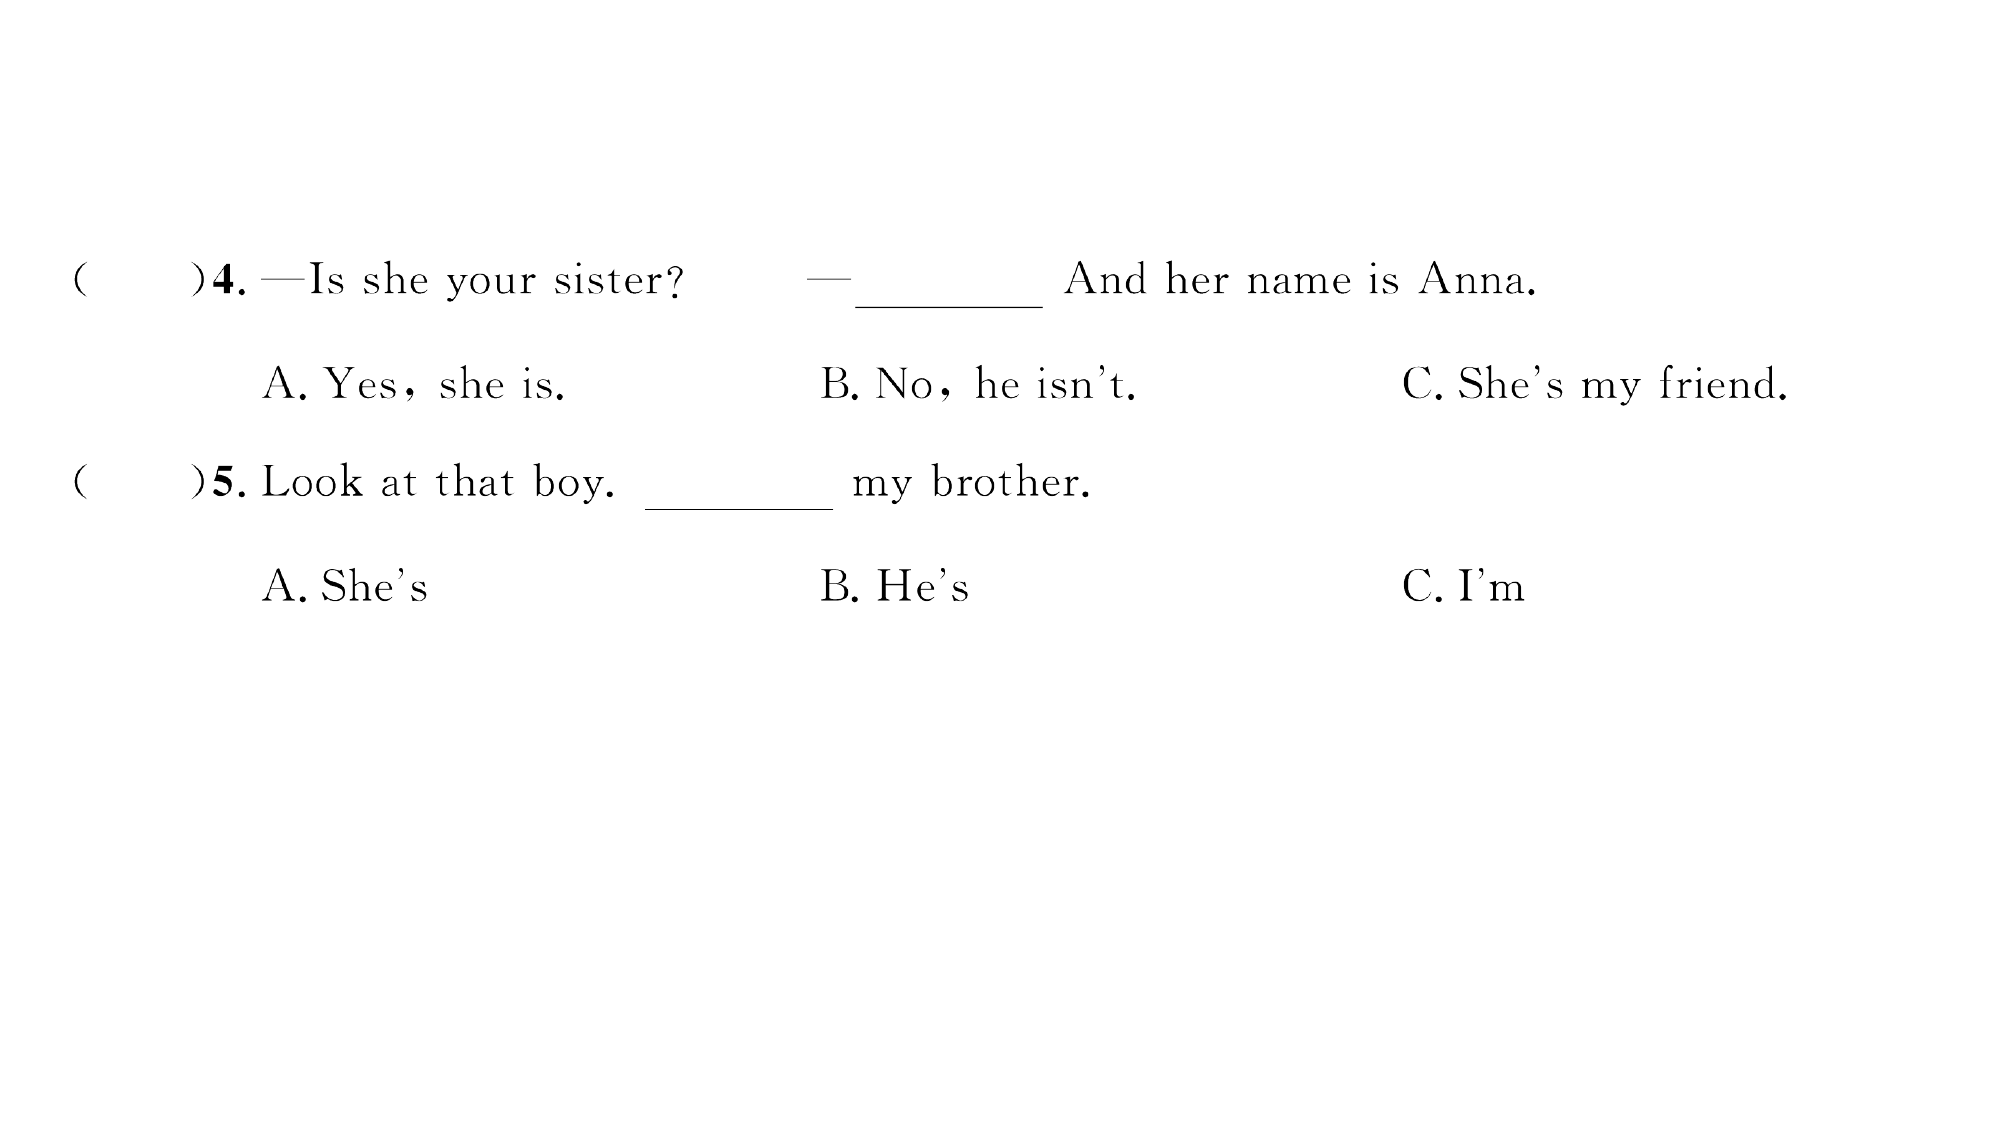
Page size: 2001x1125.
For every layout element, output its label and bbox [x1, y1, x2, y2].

picture [70, 220, 1960, 645]
